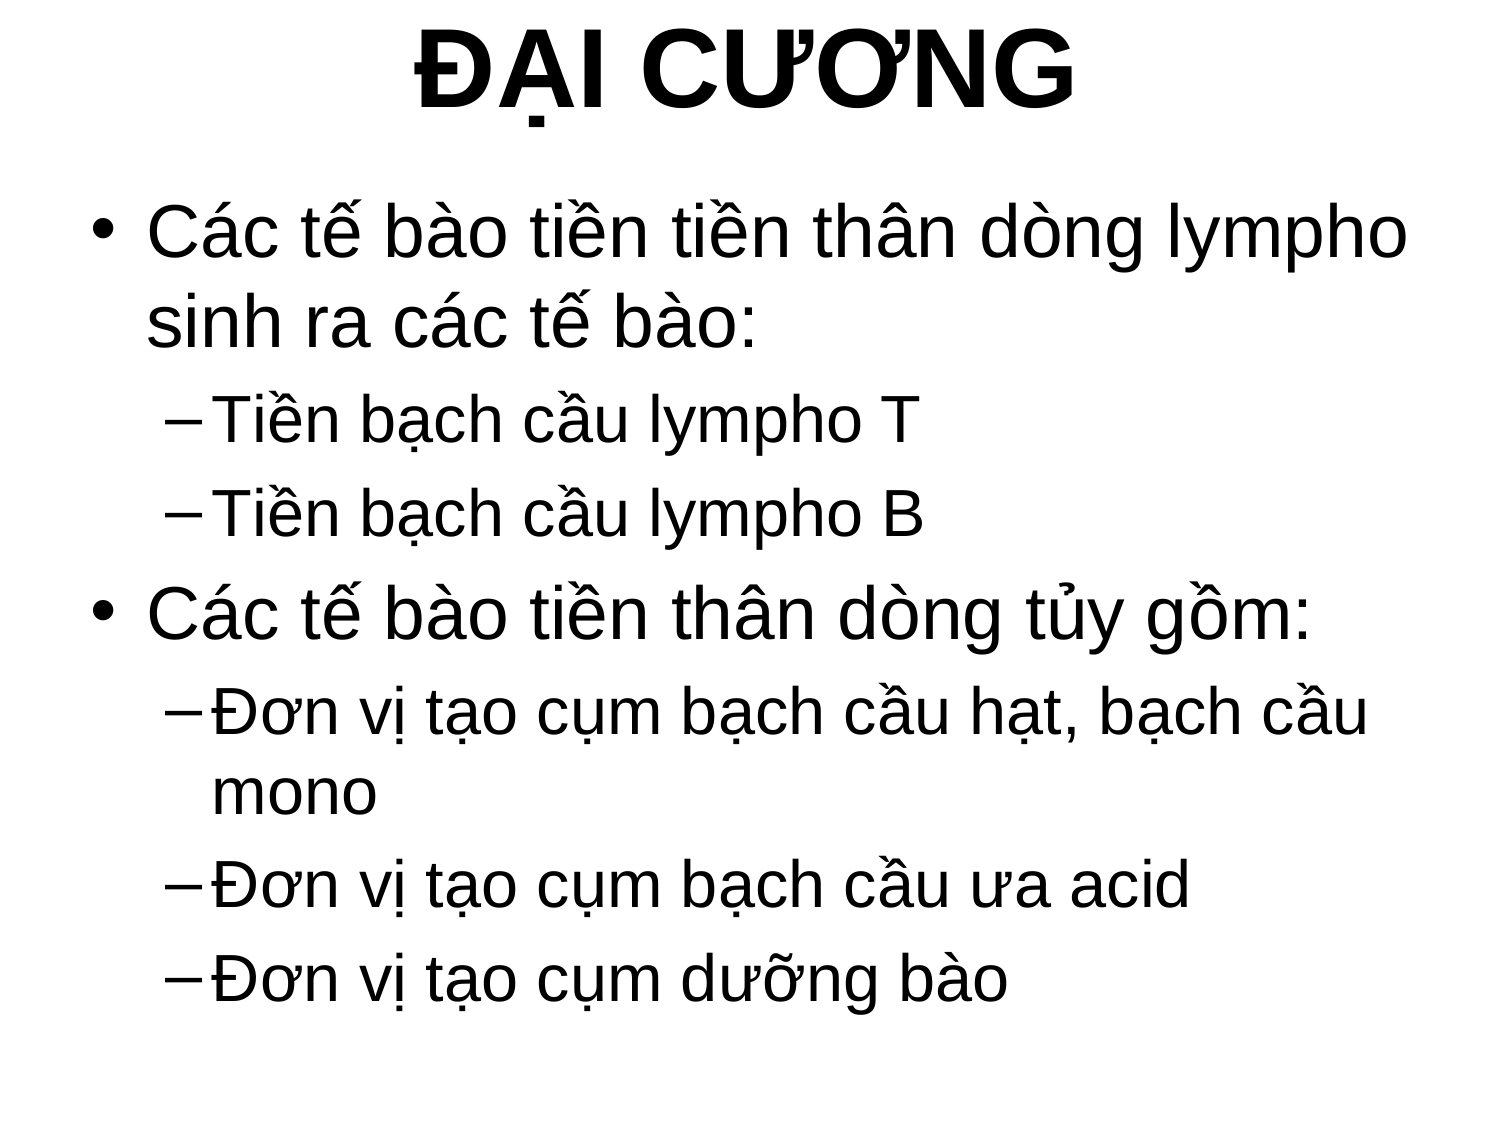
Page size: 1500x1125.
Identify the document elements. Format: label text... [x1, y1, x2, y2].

list Các tế bào tiền tiền thân dòng lympho sinh ra các tế bào: Tiền bạch cầu lympho T Tiền bạch cầu lympho B Các tế bào tiền thân dòng tủy gồm: Đơn vị tạo cụm bạch cầu hạt, bạch cầu mono Đơn vị tạo cụm bạch cầu ưa acid Đơn vị tạo cụm dưỡng bào [75, 174, 1425, 1088]
title ĐẠI CƯƠNG [72, 0, 1423, 125]
